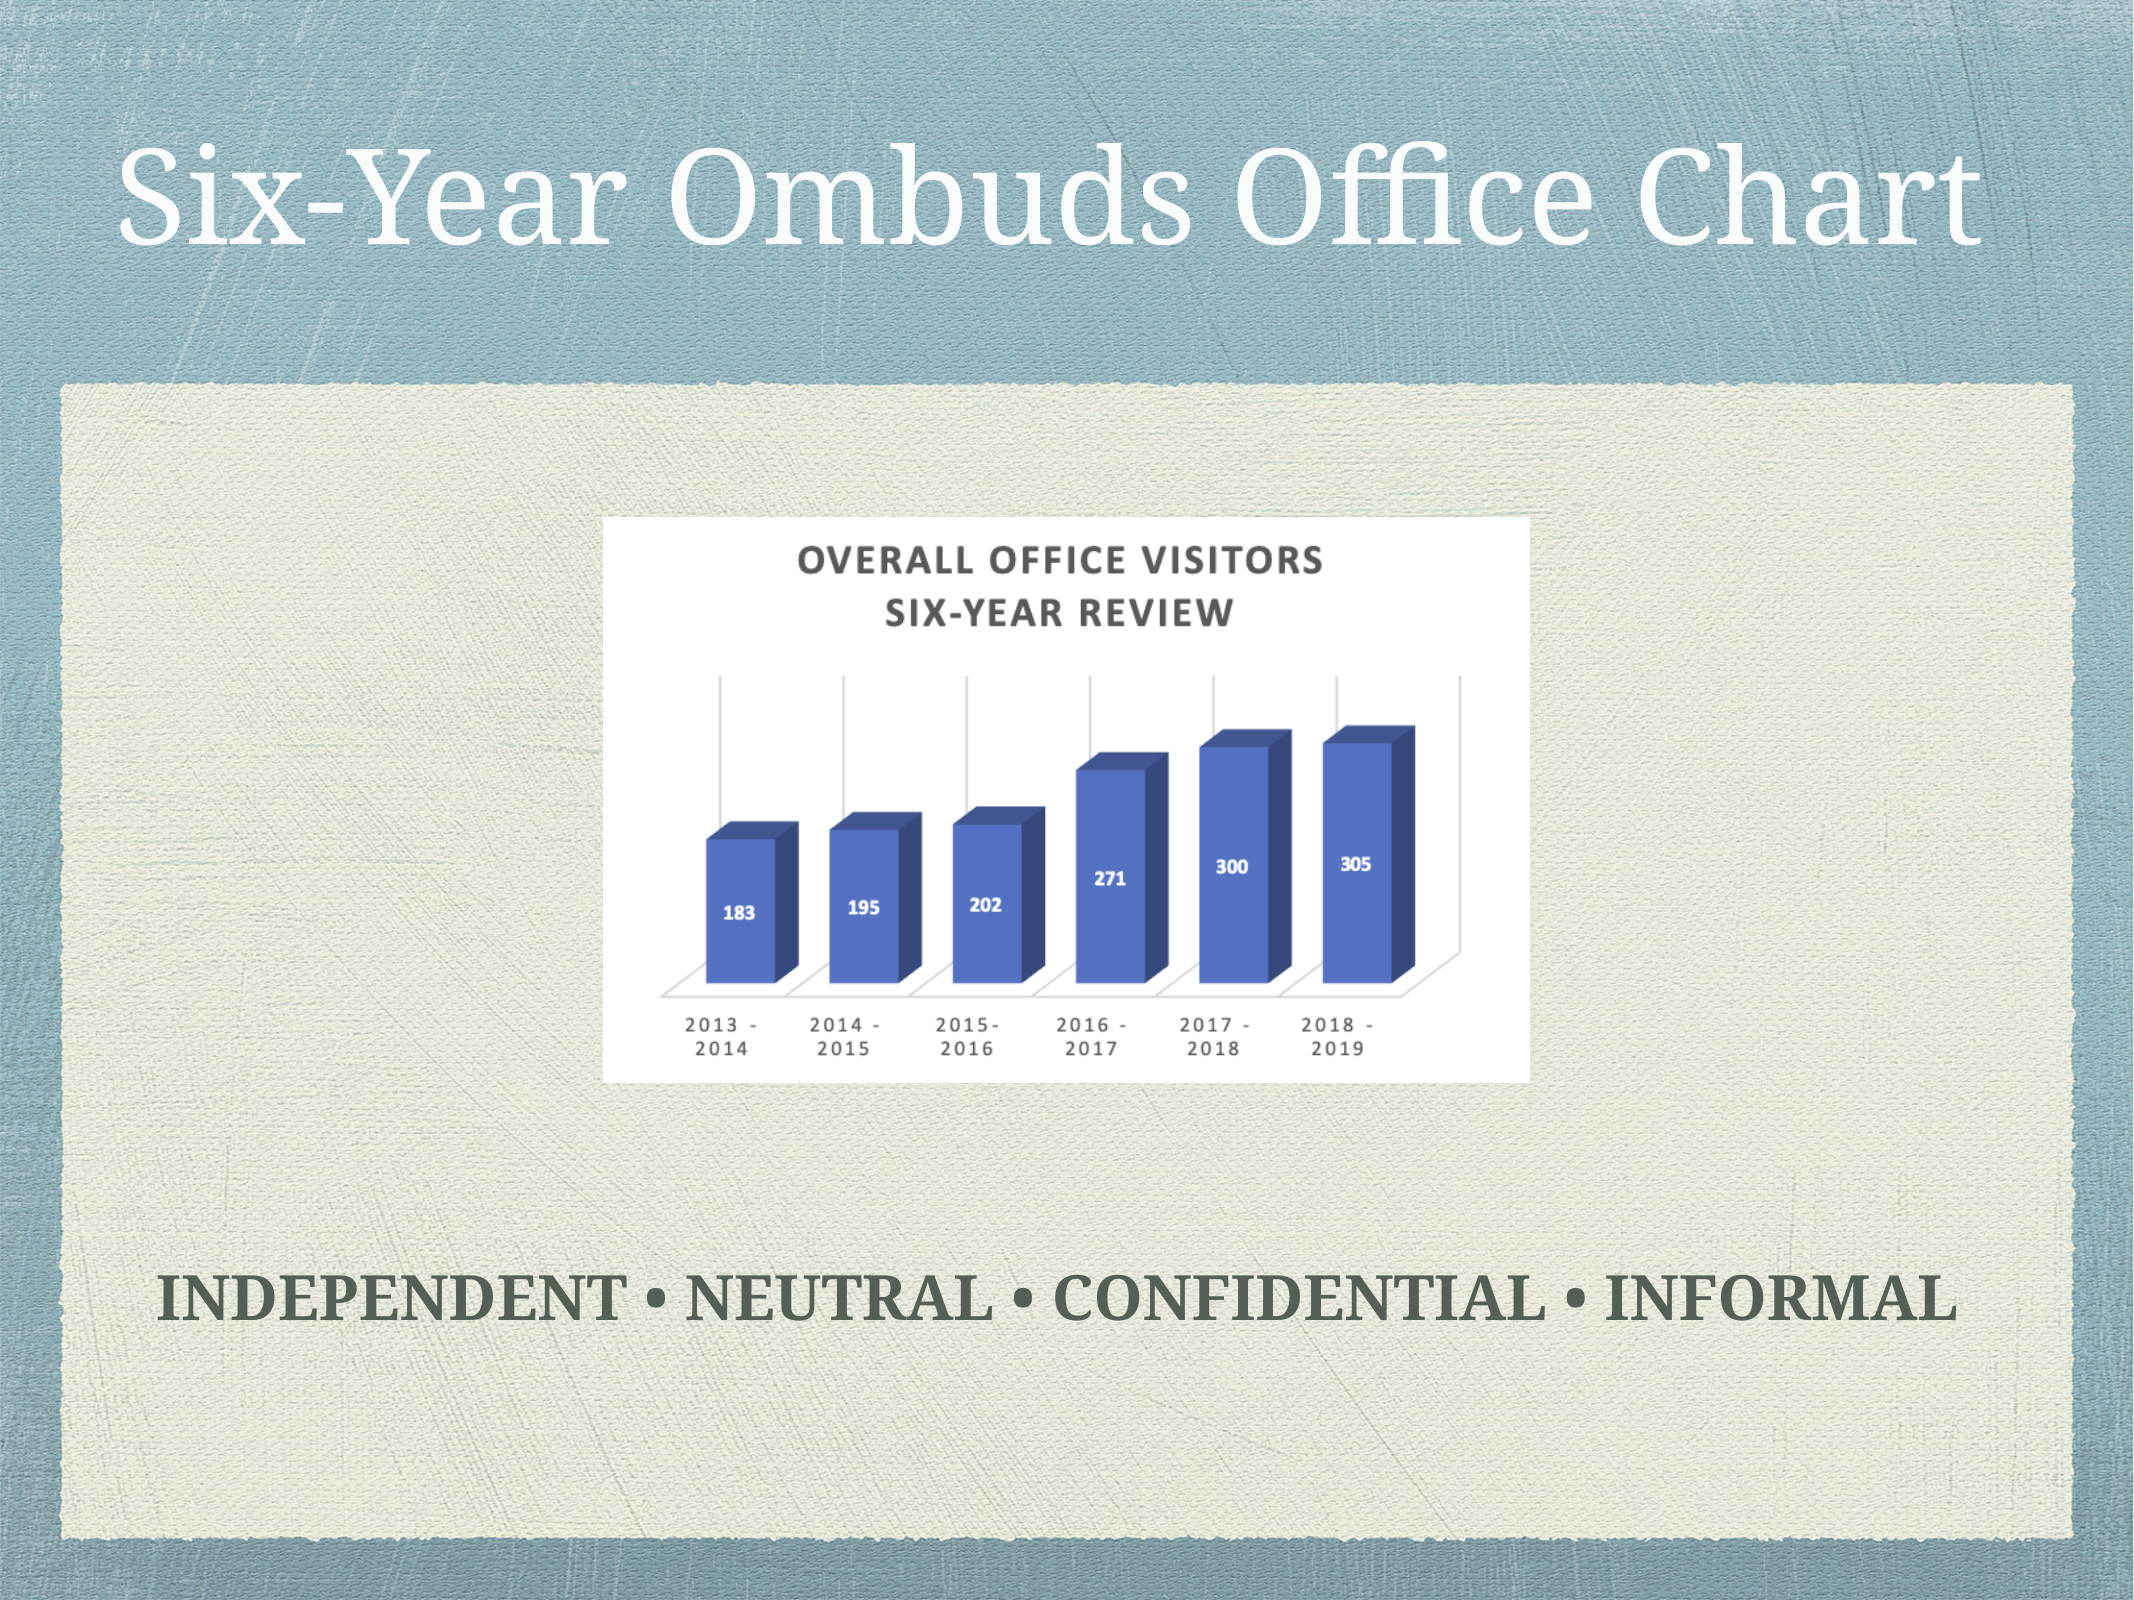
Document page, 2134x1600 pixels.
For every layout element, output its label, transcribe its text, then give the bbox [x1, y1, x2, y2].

title Six-Year Ombuds Office Chart [105, 24, 2028, 359]
text_box INDEPENDENT • NEUTRAL • CONFIDENTIAL • INFORMAL [106, 1245, 2027, 1342]
picture [0, 0, 2134, 1600]
